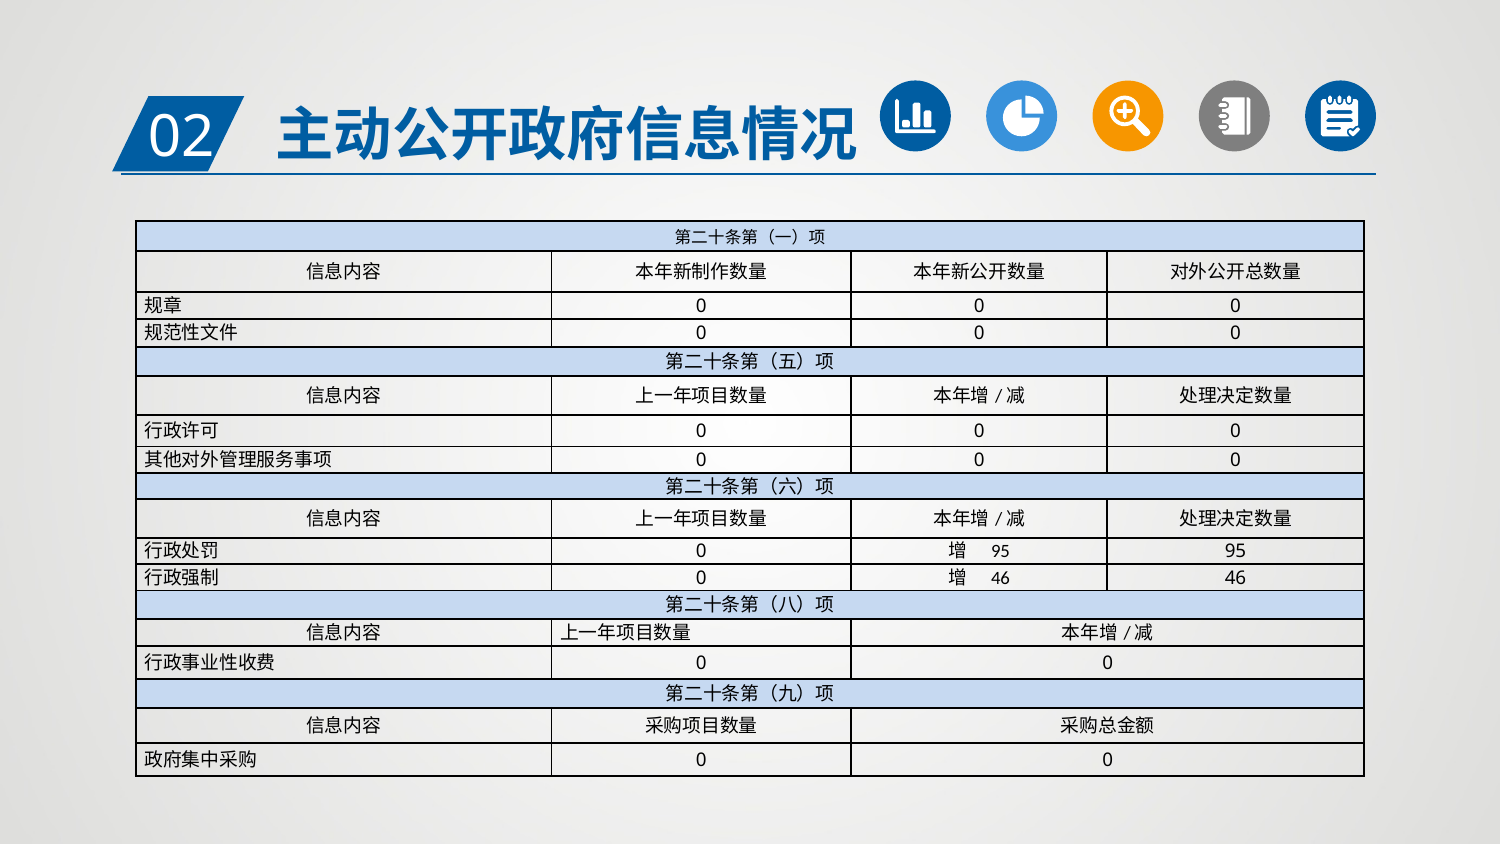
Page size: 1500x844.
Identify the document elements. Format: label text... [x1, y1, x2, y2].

table_cell 0 [1108, 447, 1363, 472]
table_cell 本年增/减 [852, 620, 1363, 645]
table_cell 采购总金额 [852, 709, 1363, 742]
table_cell 0 [552, 647, 850, 678]
table_cell 本年增/减 [852, 377, 1106, 414]
table_cell 第二十条第（六）项 [137, 474, 1363, 498]
table_cell 规章 [137, 293, 551, 318]
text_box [879, 80, 952, 152]
table_cell 上一年项目数量 [552, 377, 850, 414]
picture [0, 0, 1500, 844]
table_cell 46 [1108, 565, 1363, 590]
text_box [1198, 80, 1271, 152]
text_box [985, 80, 1058, 152]
table_cell 行政许可 [137, 416, 551, 446]
table_cell 0 [552, 416, 850, 446]
table_cell 规范性文件 [137, 320, 551, 346]
table_cell 上一年项目数量 [552, 500, 850, 537]
table_cell 0 [552, 293, 850, 318]
table_cell 0 [552, 320, 850, 346]
table_cell 信息内容 [137, 252, 551, 291]
table_cell 信息内容 [137, 500, 551, 537]
table_cell 行政处罚 [137, 539, 551, 563]
table_cell 0 [552, 447, 850, 472]
table_cell 0 [852, 320, 1106, 346]
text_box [1304, 80, 1377, 152]
table_cell 0 [852, 293, 1106, 318]
table_cell 第二十条第（九）项 [137, 680, 1363, 707]
table_cell 政府集中采购 [137, 744, 551, 775]
table_cell 行政事业性收费 [137, 647, 551, 678]
table_cell 0 [1108, 320, 1363, 346]
table_cell 本年增/减 [852, 500, 1106, 537]
table_cell 本年新公开数量 [852, 252, 1106, 291]
table_cell 95 [1108, 539, 1363, 563]
table_cell 增 95 [852, 539, 1106, 563]
table_cell 0 [1108, 416, 1363, 446]
text_box 主动公开政府信息情况 [261, 91, 904, 173]
table_cell 0 [852, 744, 1363, 775]
table_cell 0 [552, 539, 850, 563]
table_cell 0 [852, 647, 1363, 678]
table_cell 0 [552, 565, 850, 590]
table_cell 信息内容 [137, 377, 551, 414]
table_cell 第二十条第（五）项 [137, 348, 1363, 375]
table_cell 0 [552, 744, 850, 775]
table_cell 行政强制 [137, 565, 551, 590]
table_cell 对外公开总数量 [1108, 252, 1363, 291]
table_cell 第二十条第（八）项 [137, 591, 1363, 618]
table_cell 处理决定数量 [1108, 500, 1363, 537]
table_header 第二十条第（一）项 [137, 222, 1363, 250]
table_cell 0 [852, 416, 1106, 446]
table_cell 本年新制作数量 [552, 252, 850, 291]
table_cell 信息内容 [137, 620, 551, 645]
table_cell 处理决定数量 [1108, 377, 1363, 414]
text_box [1092, 80, 1164, 152]
table_cell 0 [1108, 293, 1363, 318]
table_cell 上一年项目数量 [552, 620, 850, 645]
table_cell 其他对外管理服务事项 [137, 447, 551, 472]
table_cell 0 [852, 447, 1106, 472]
table_cell 信息内容 [137, 709, 551, 742]
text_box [111, 90, 259, 178]
table_cell 增 46 [852, 565, 1106, 590]
table_cell 采购项目数量 [552, 709, 850, 742]
